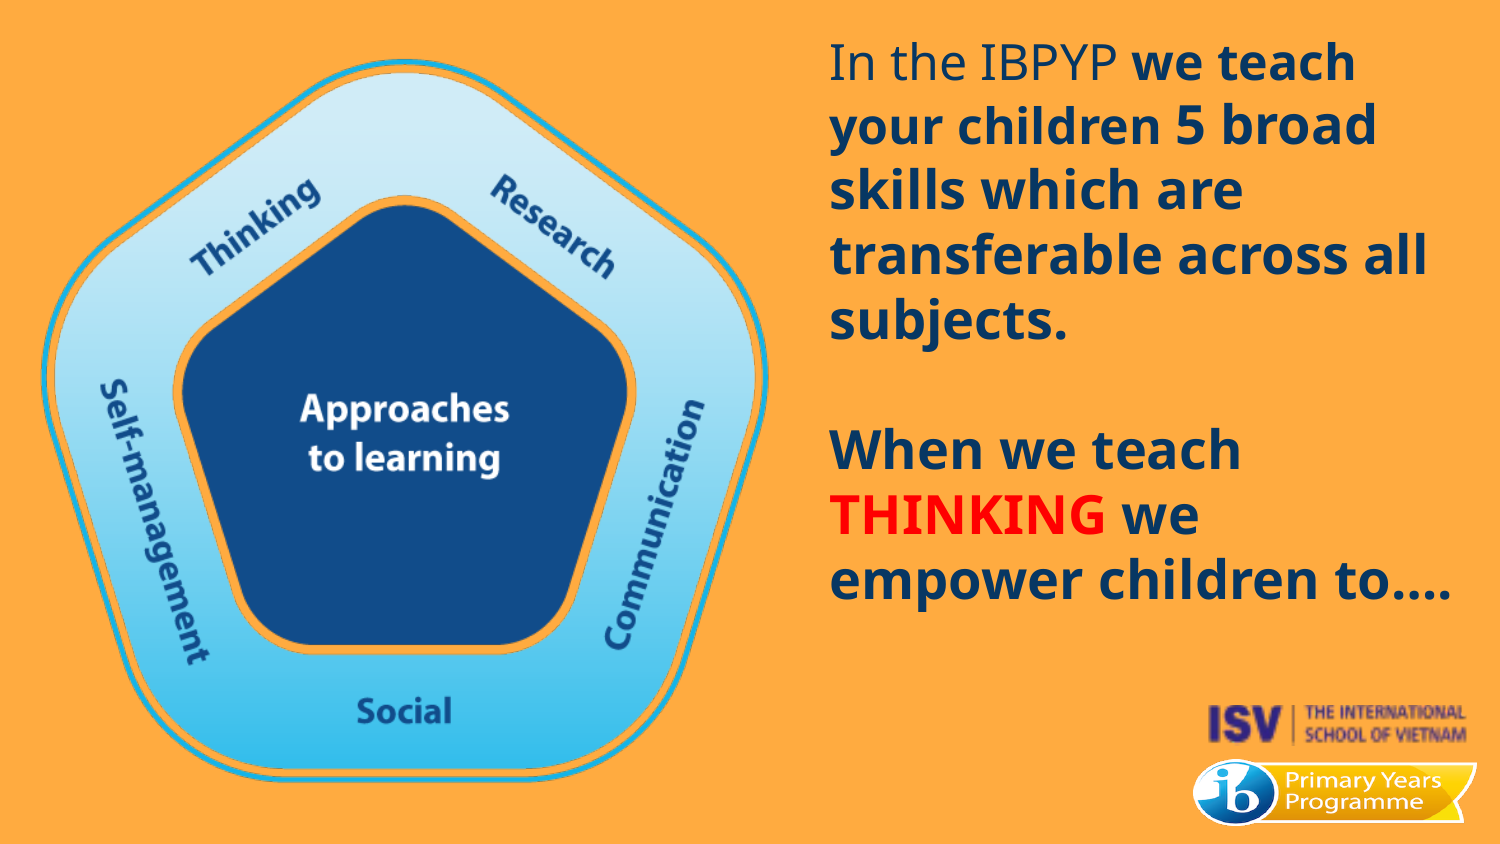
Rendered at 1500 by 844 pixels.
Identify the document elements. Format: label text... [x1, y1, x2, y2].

picture [1207, 705, 1469, 746]
picture [10, 15, 804, 827]
picture [1193, 758, 1477, 827]
text_box In the IBPYP we teach your children 5 broad skills which are transferable across all subjects. When we teach THINKING we empower children to…. [814, 15, 1477, 625]
